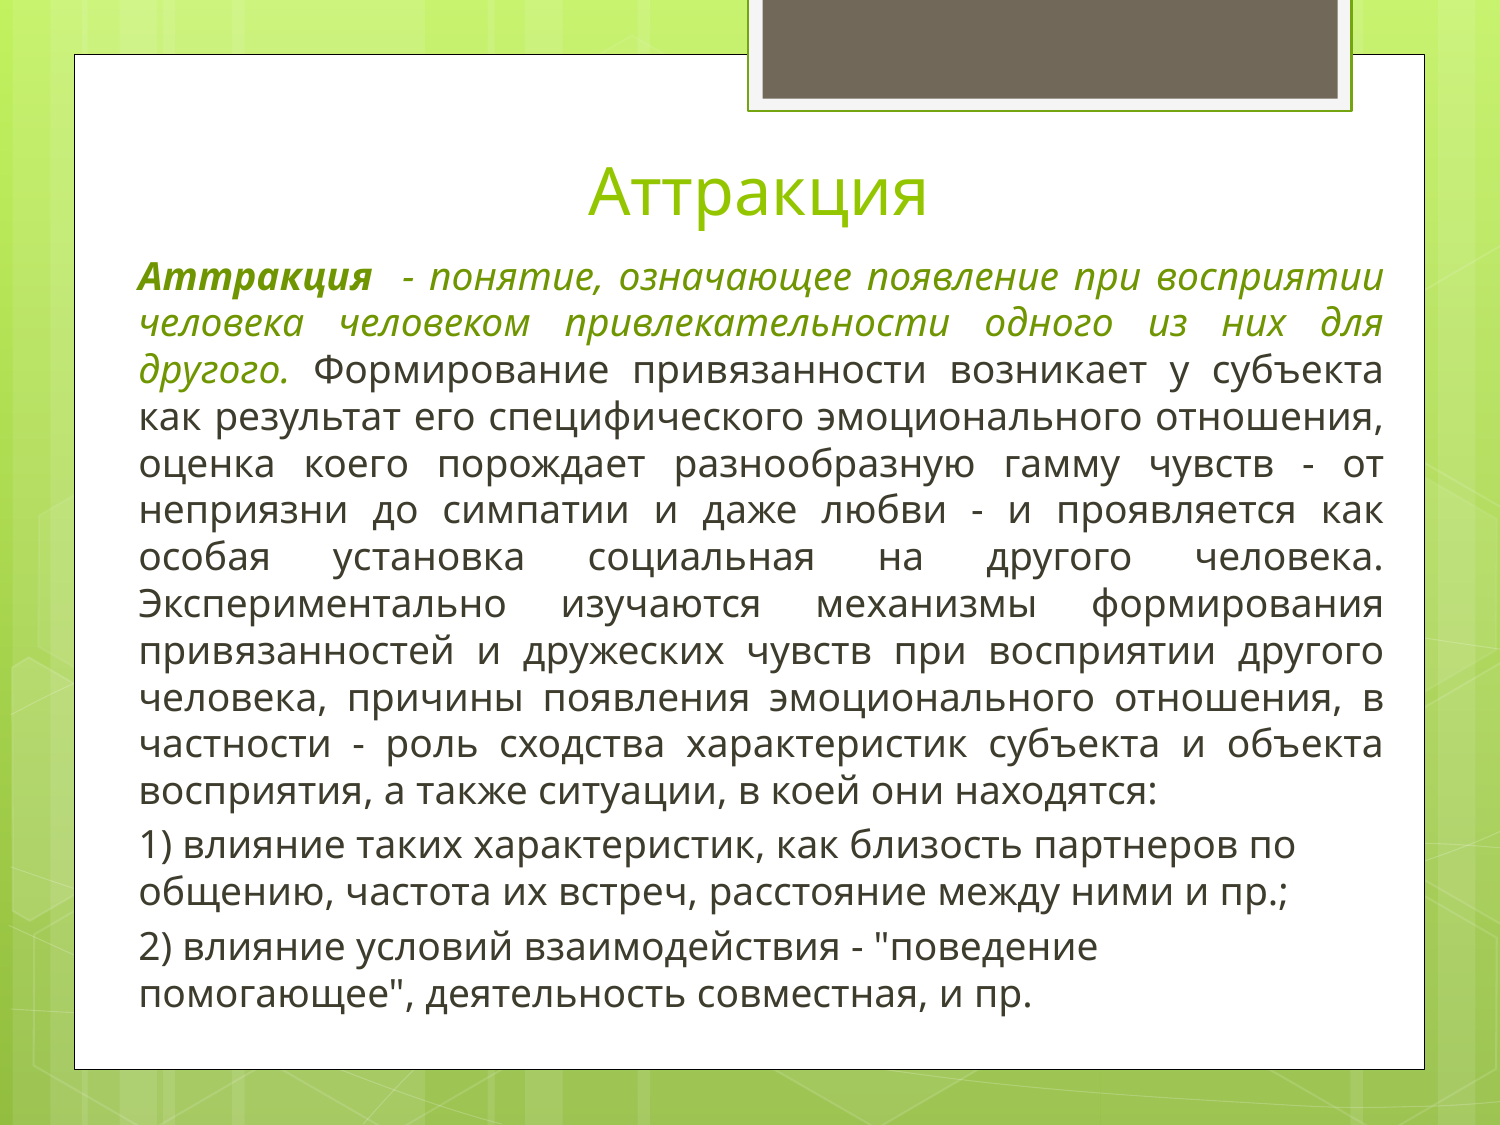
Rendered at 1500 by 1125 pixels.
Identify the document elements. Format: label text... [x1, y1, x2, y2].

title Аттракция [183, 137, 1336, 236]
list Аттракция - понятие, означающее появление при восприятии человека человеком привлекательности одного из них для другого. Формирование привязанности возникает у субъекта как результат его специфического эмоционального отношения, оценка коего порождает разнообразную гамму чувств - от неприязни до симпатии и даже любви - и проявляется как особая установка социальная на другого человека. Экспериментально изучаются механизмы формирования привязанностей и дружеских чувств при восприятии другого человека, причины появления эмоционального отношения, в частности - роль сходства характеристик субъекта и объекта восприятия, а также ситуации, в коей они находятся: 1) влияние таких характеристик, как близость партнеров по общению, частота их встреч, расстояние между ними и пр.; 2) влияние условий взаимодействия - "поведение помогающее", деятельность совместная, и пр. [112, 243, 1400, 1035]
